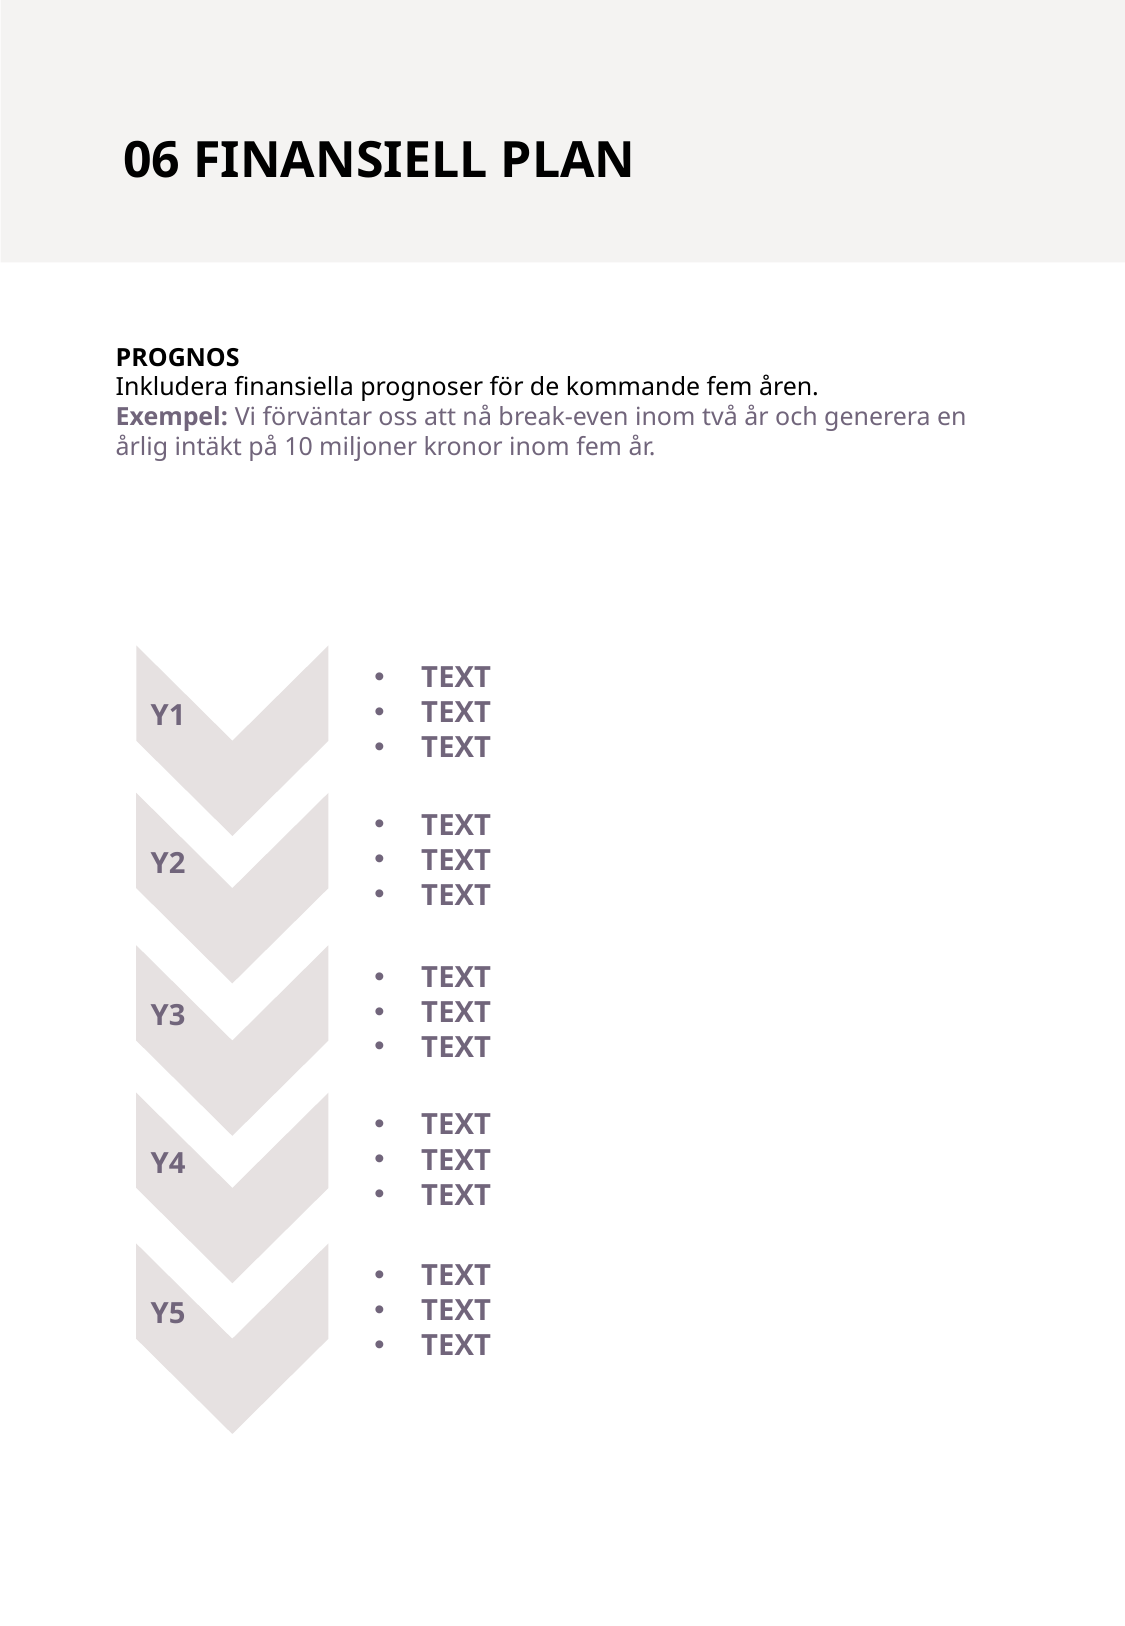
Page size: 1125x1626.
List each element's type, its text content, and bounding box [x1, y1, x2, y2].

text_box PROGNOS Inkludera finansiella prognoser för de kommande fem åren. Exempel: Vi förväntar oss att nå break-even inom två år och generera en årlig intäkt på 10 miljoner kronor inom fem år. [100, 333, 1032, 499]
text_box [0, 0, 1125, 264]
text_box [135, 1242, 1008, 1435]
text_box 06 FINANSIELL PLAN [108, 119, 1020, 195]
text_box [135, 644, 1008, 792]
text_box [135, 944, 1008, 1092]
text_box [135, 792, 1008, 944]
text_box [135, 1092, 1008, 1242]
